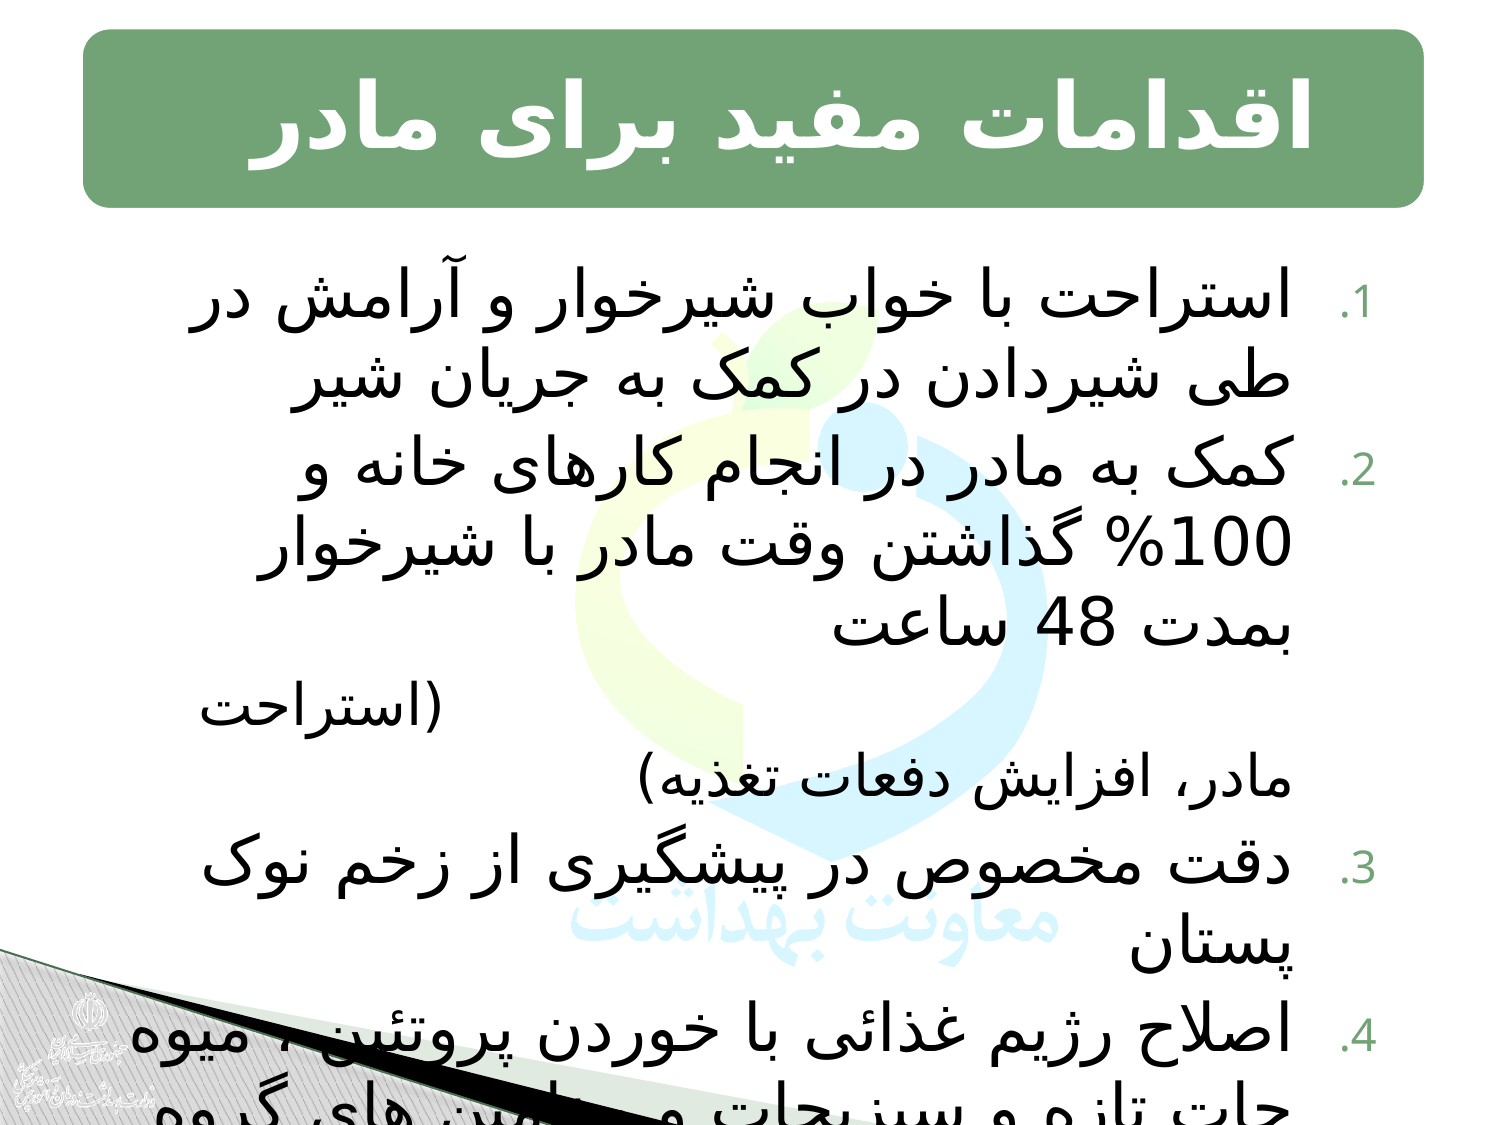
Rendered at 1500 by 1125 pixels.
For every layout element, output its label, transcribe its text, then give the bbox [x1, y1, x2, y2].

list استراحت با خواب شیرخوار و آرامش در طی شیردادن در کمک به جریان شیر کمک به مادر در انجام کارهای خانه و 100% گذاشتن وقت مادر با شیرخوار بمدت 48 ساعت (استراحت مادر، افزایش دفعات تغذیه) دقت مخصوص در پیشگیری از زخم نوک پستان اصلاح رژیم غذائی با خوردن پروتئین ، میوه جات تازه و سبزیجات و ویتامین های گروه B [112, 242, 1413, 986]
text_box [78, 24, 1429, 213]
